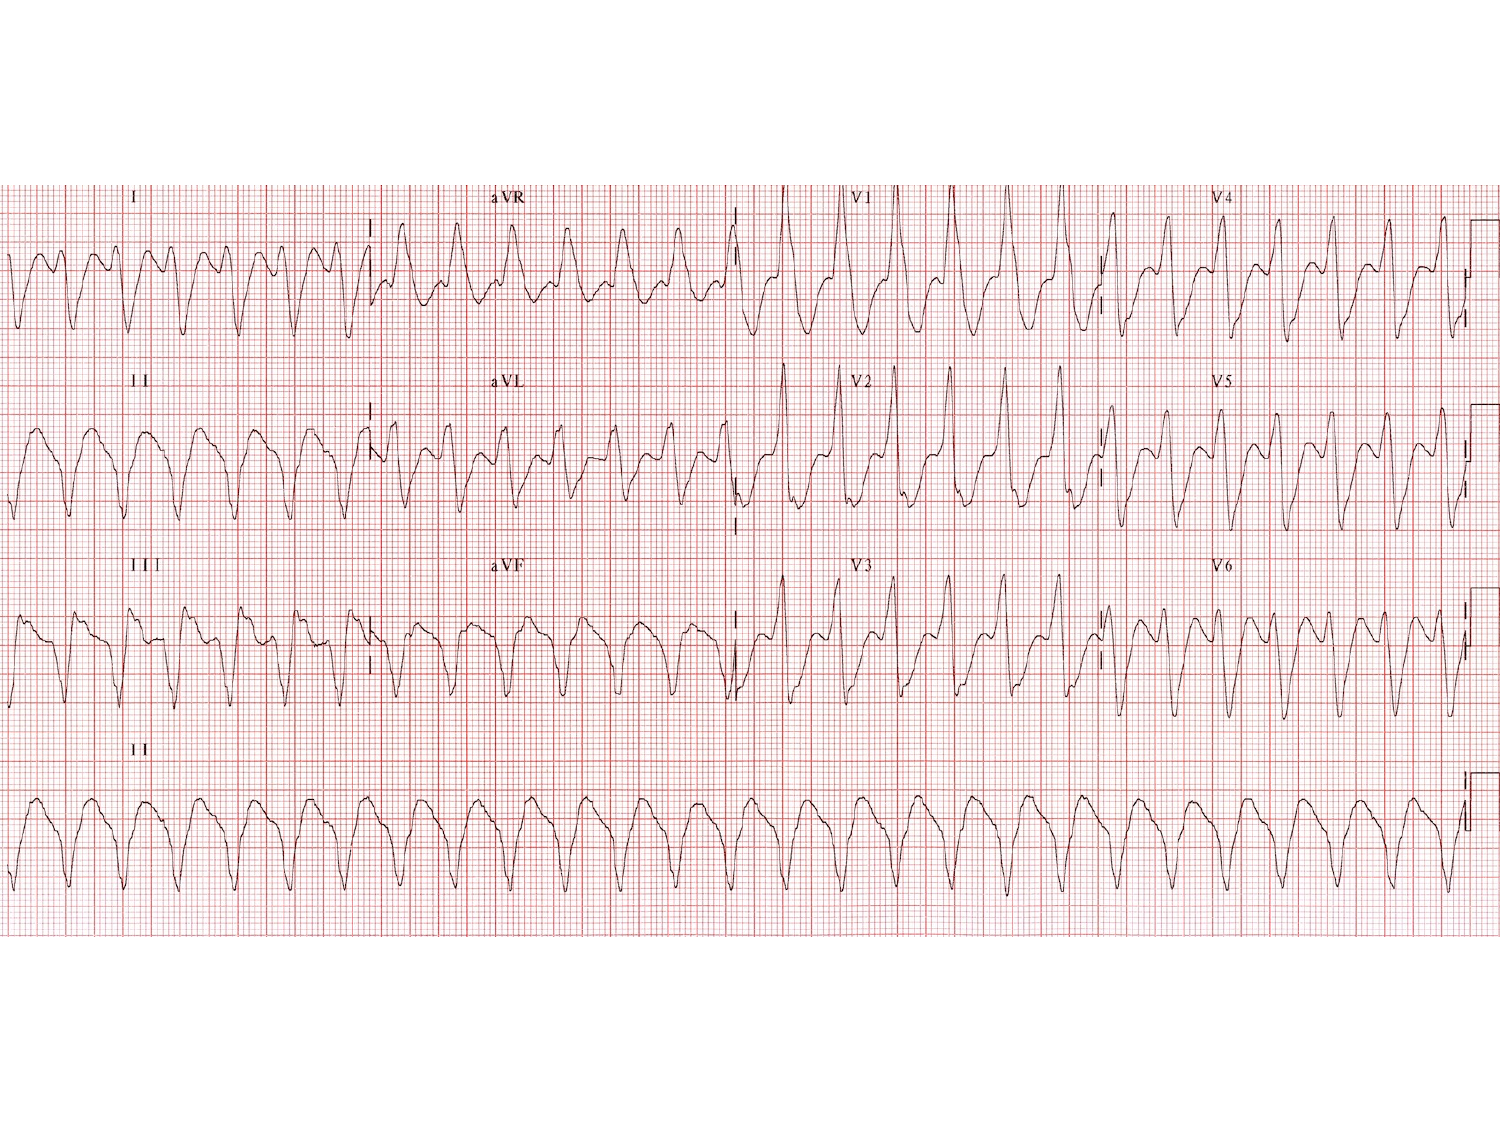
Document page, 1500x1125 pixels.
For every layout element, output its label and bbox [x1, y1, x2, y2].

picture [0, 185, 1500, 937]
